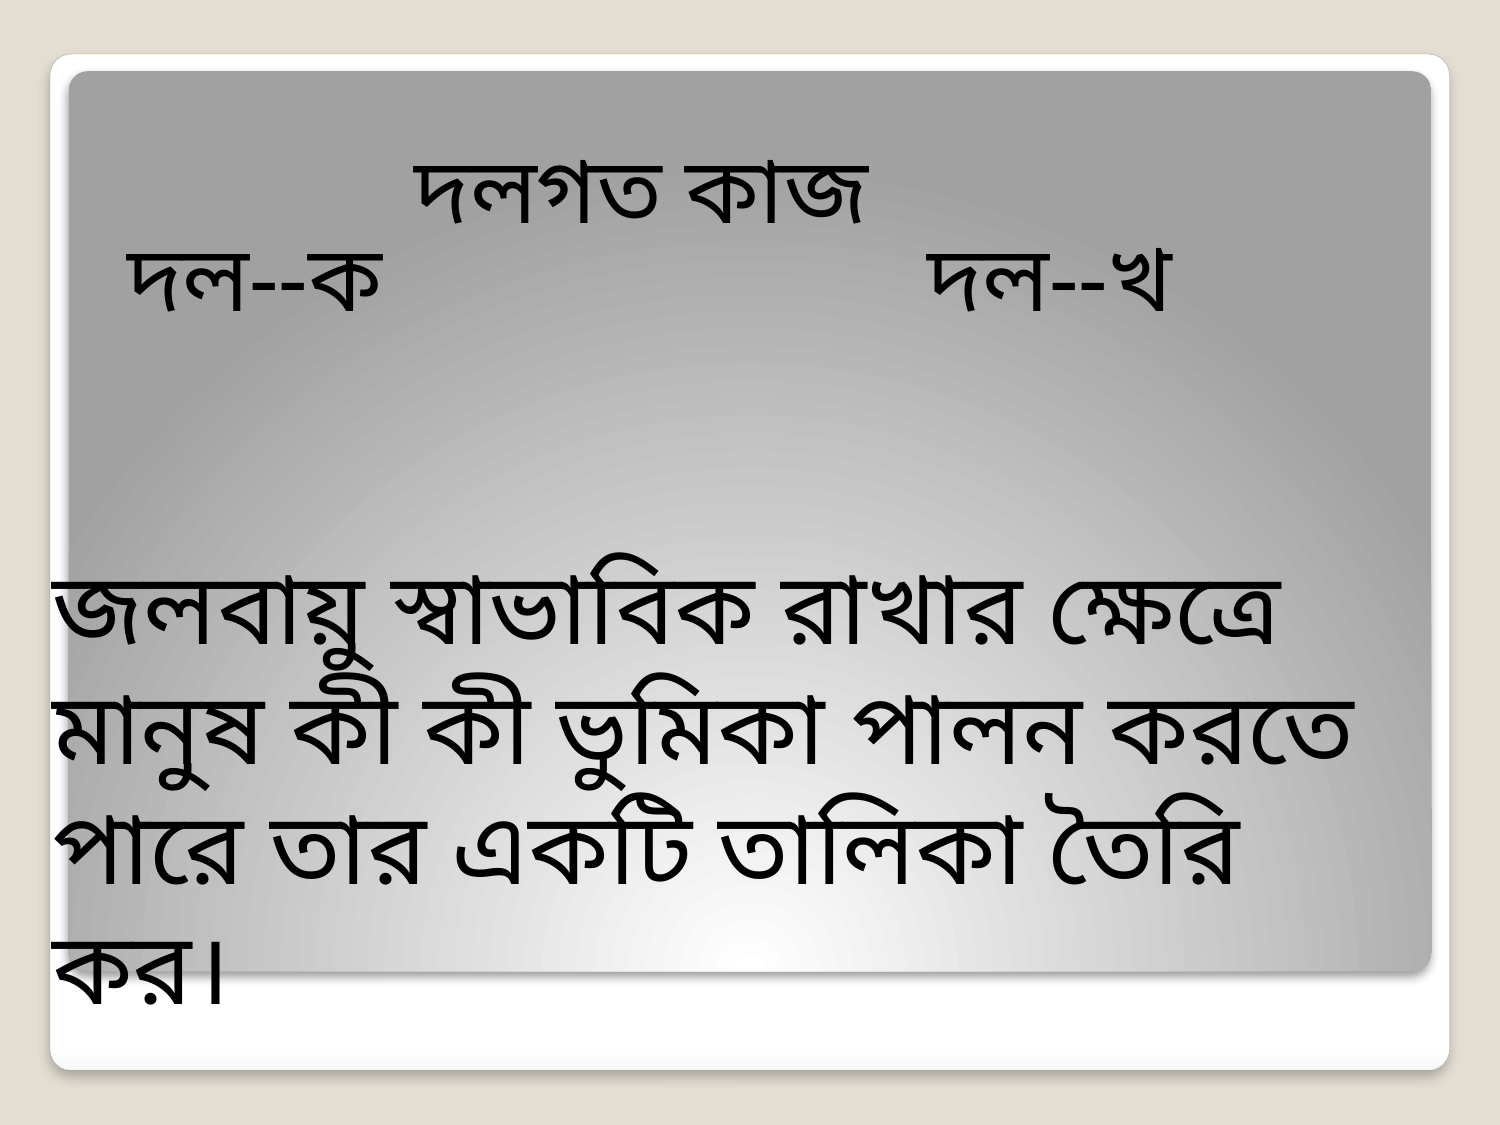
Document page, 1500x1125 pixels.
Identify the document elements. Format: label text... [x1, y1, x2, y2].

text_box দল--ক [112, 212, 400, 338]
text_box জলবায়ু স্বাভাবিক রাখার ক্ষেত্রে মানুষ কী কী ভুমিকা পালন করতে পারে তার একটি তালিকা তৈরি কর। [37, 537, 1375, 1077]
text_box দলগত কাজ [399, 124, 888, 250]
text_box দল--খ [912, 212, 1300, 338]
